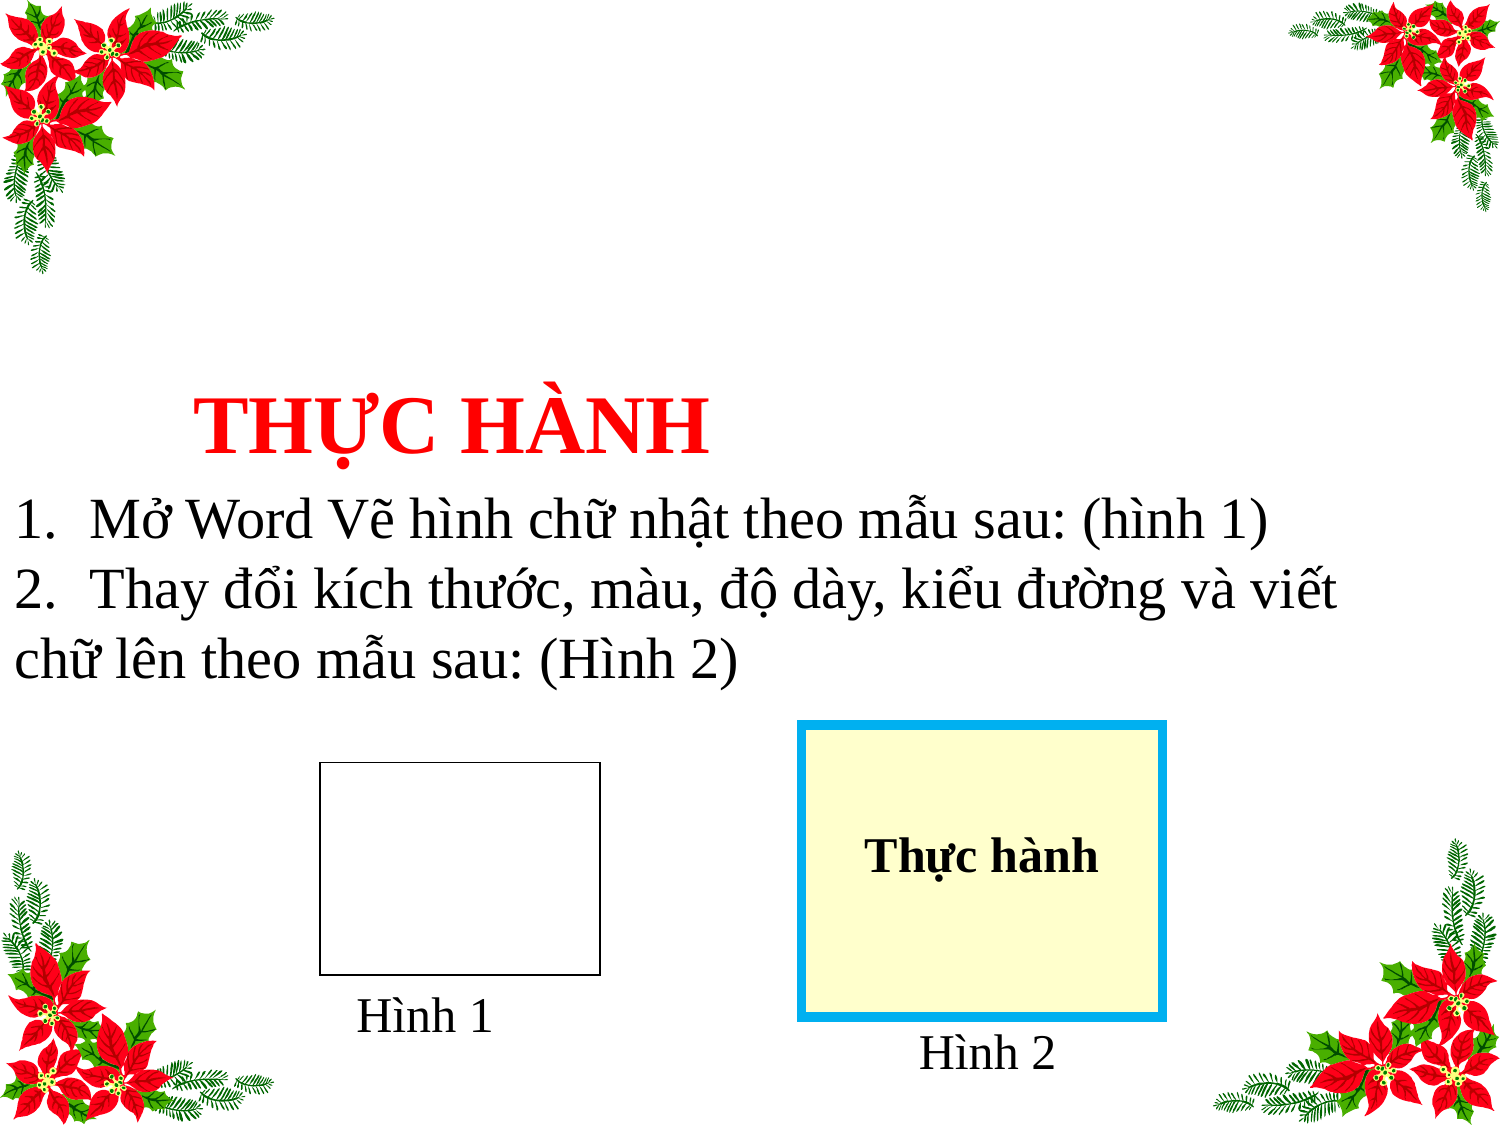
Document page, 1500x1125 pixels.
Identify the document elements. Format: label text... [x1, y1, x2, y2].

picture [1287, 0, 1500, 213]
text_box [320, 762, 600, 975]
text_box Thực hành [801, 724, 1163, 1018]
text_box Hình 2 [862, 1011, 1113, 1087]
text_box Mở Word Vẽ hình chữ nhật theo mẫu sau: (hình 1) Thay đổi kích thước, màu, độ dày, kiểu đường và viết chữ lên theo mẫu sau: (Hình 2) [0, 472, 1438, 698]
picture [0, 850, 275, 1125]
text_box THỰC HÀNH [177, 362, 725, 478]
picture [0, 0, 275, 275]
text_box Hình 1 [300, 974, 550, 1050]
picture [1212, 838, 1500, 1125]
